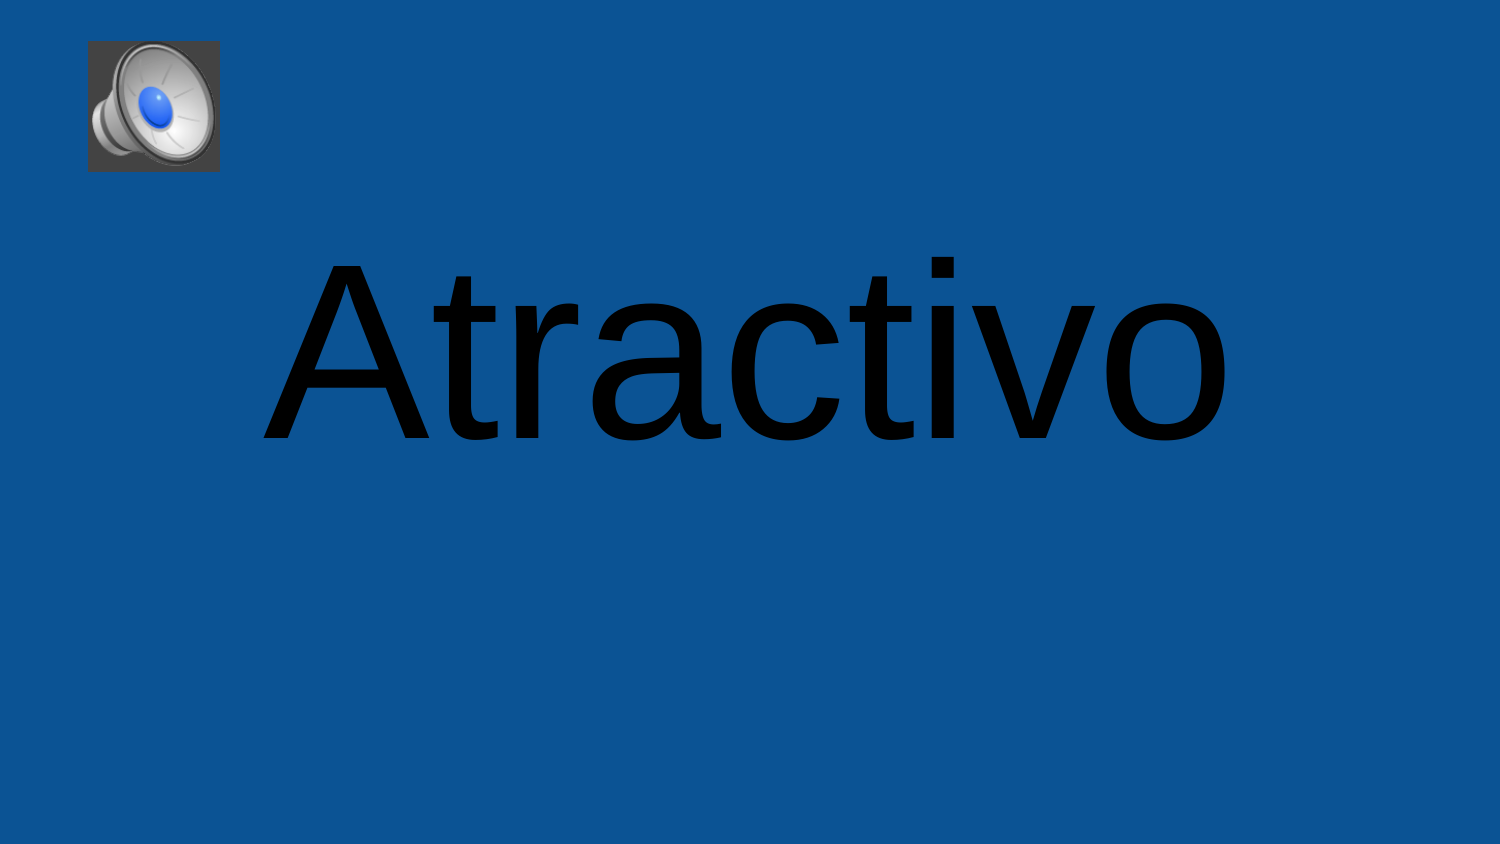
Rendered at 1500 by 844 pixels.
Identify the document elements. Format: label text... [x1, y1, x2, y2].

title Atractivo [51, 181, 1449, 504]
picture [87, 39, 221, 174]
